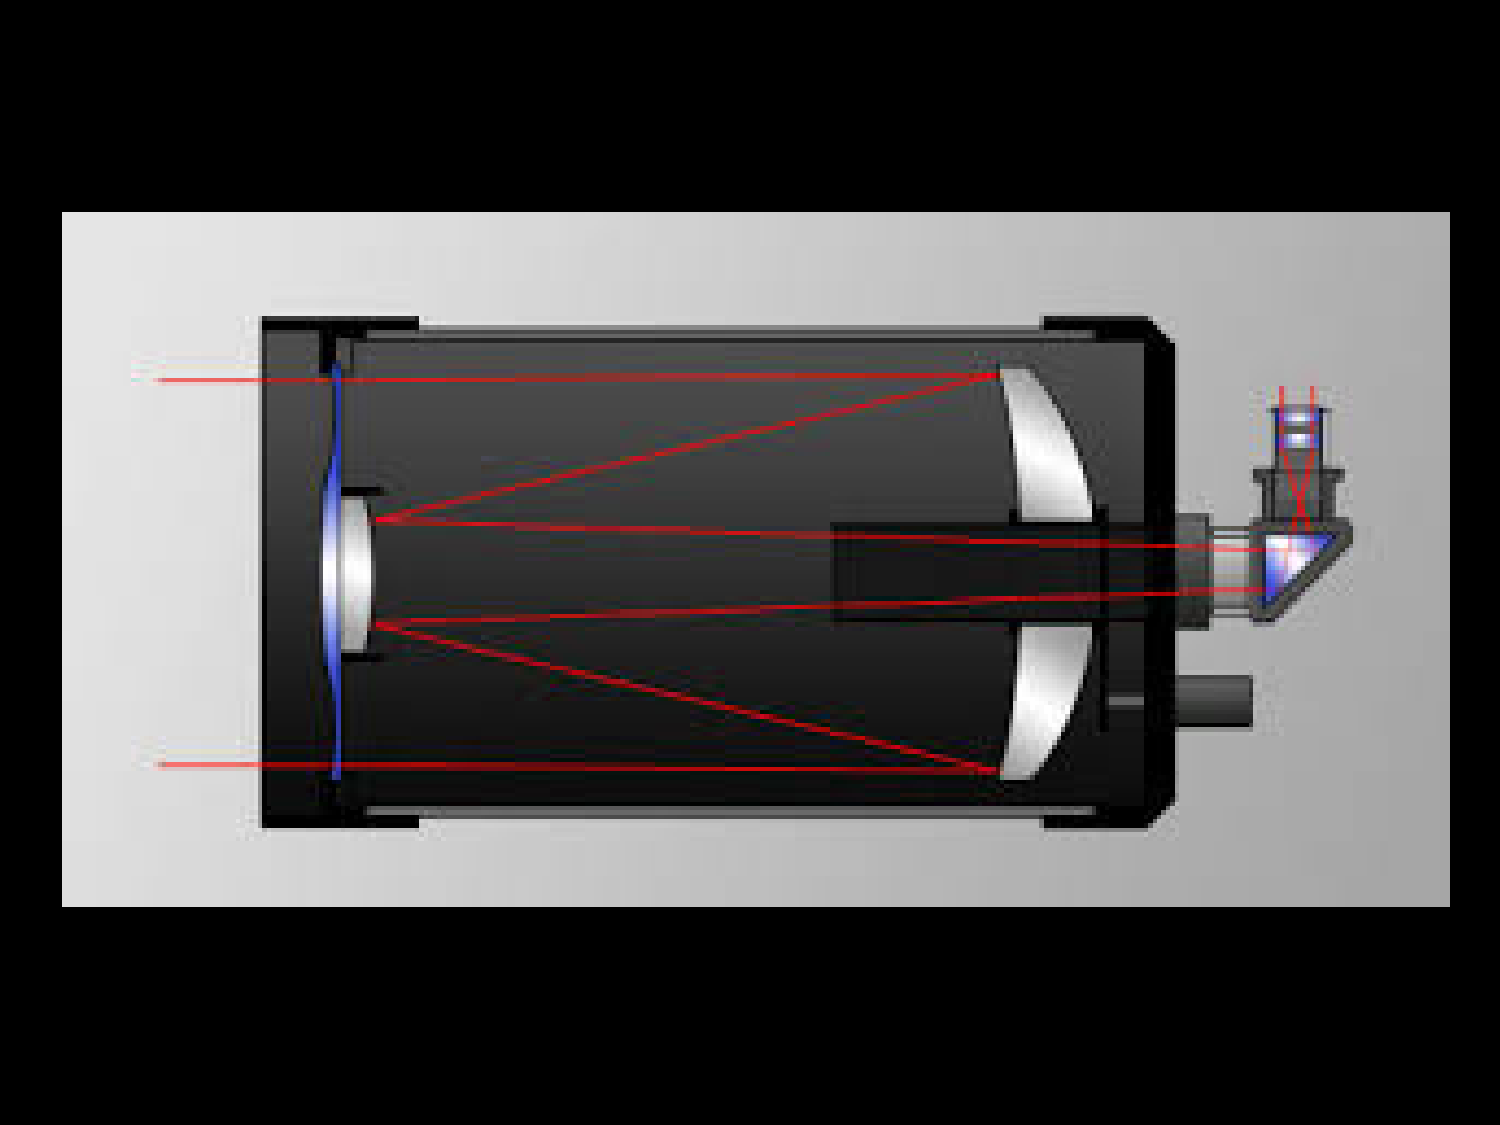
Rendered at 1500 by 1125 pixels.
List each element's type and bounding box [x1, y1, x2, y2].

picture [62, 212, 1451, 907]
